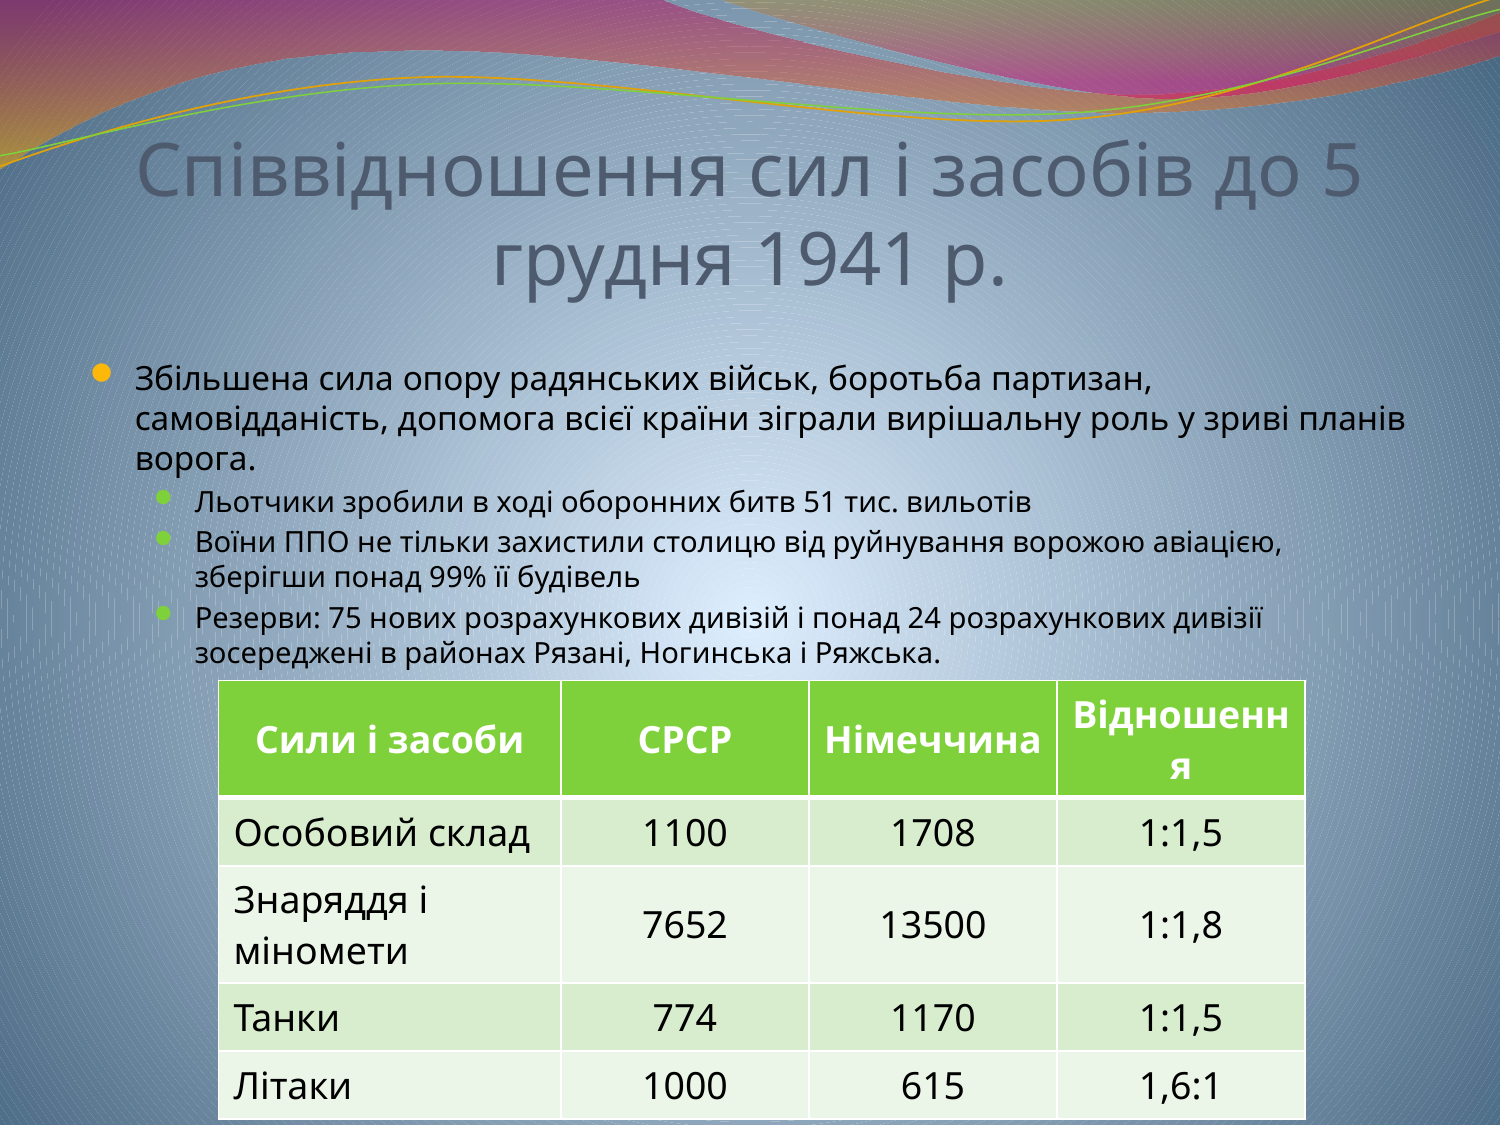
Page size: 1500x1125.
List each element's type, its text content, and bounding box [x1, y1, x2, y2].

title Співвідношення сил і засобів до 5 грудня 1941 р. [75, 115, 1425, 303]
table_cell 13500 [810, 867, 1056, 982]
table_cell 1,6:1 [1058, 1052, 1304, 1118]
table_header СРСР [562, 681, 808, 795]
table_cell 615 [810, 1052, 1056, 1118]
table_header Сили і засоби [219, 681, 560, 795]
table_cell Знаряддя і міномети [219, 867, 560, 982]
table_cell 7652 [562, 867, 808, 982]
table_header Відношення [1058, 681, 1304, 795]
table_cell 1:1,5 [1058, 984, 1304, 1050]
table_cell 774 [562, 984, 808, 1050]
table_cell 1000 [562, 1052, 808, 1118]
table_cell Літаки [219, 1052, 560, 1118]
table_cell Особовий склад [219, 800, 560, 865]
table_cell 1708 [810, 800, 1056, 865]
table_cell 1:1,5 [1058, 800, 1304, 865]
table_cell 1170 [810, 984, 1056, 1050]
table_cell 1100 [562, 800, 808, 865]
list Збільшена сила опору радянських військ, боротьба партизан, самовідданість, допомога всієї країни зіграли вирішальну роль у зриві планів ворога. Льотчики зробили в ході оборонних битв 51 тис. вильотів Воїни ППО не тільки захистили столицю від руйнування ворожою авіацією, зберігши понад 99% її будівель Резерви: 75 нових розрахункових дивізій і понад 24 розрахункових дивізії зосереджені в районах Рязані, Ногинська і Ряжська. [75, 349, 1425, 1038]
table_header Німеччина [810, 681, 1056, 795]
table_cell 1:1,8 [1058, 867, 1304, 982]
table_cell Танки [219, 984, 560, 1050]
